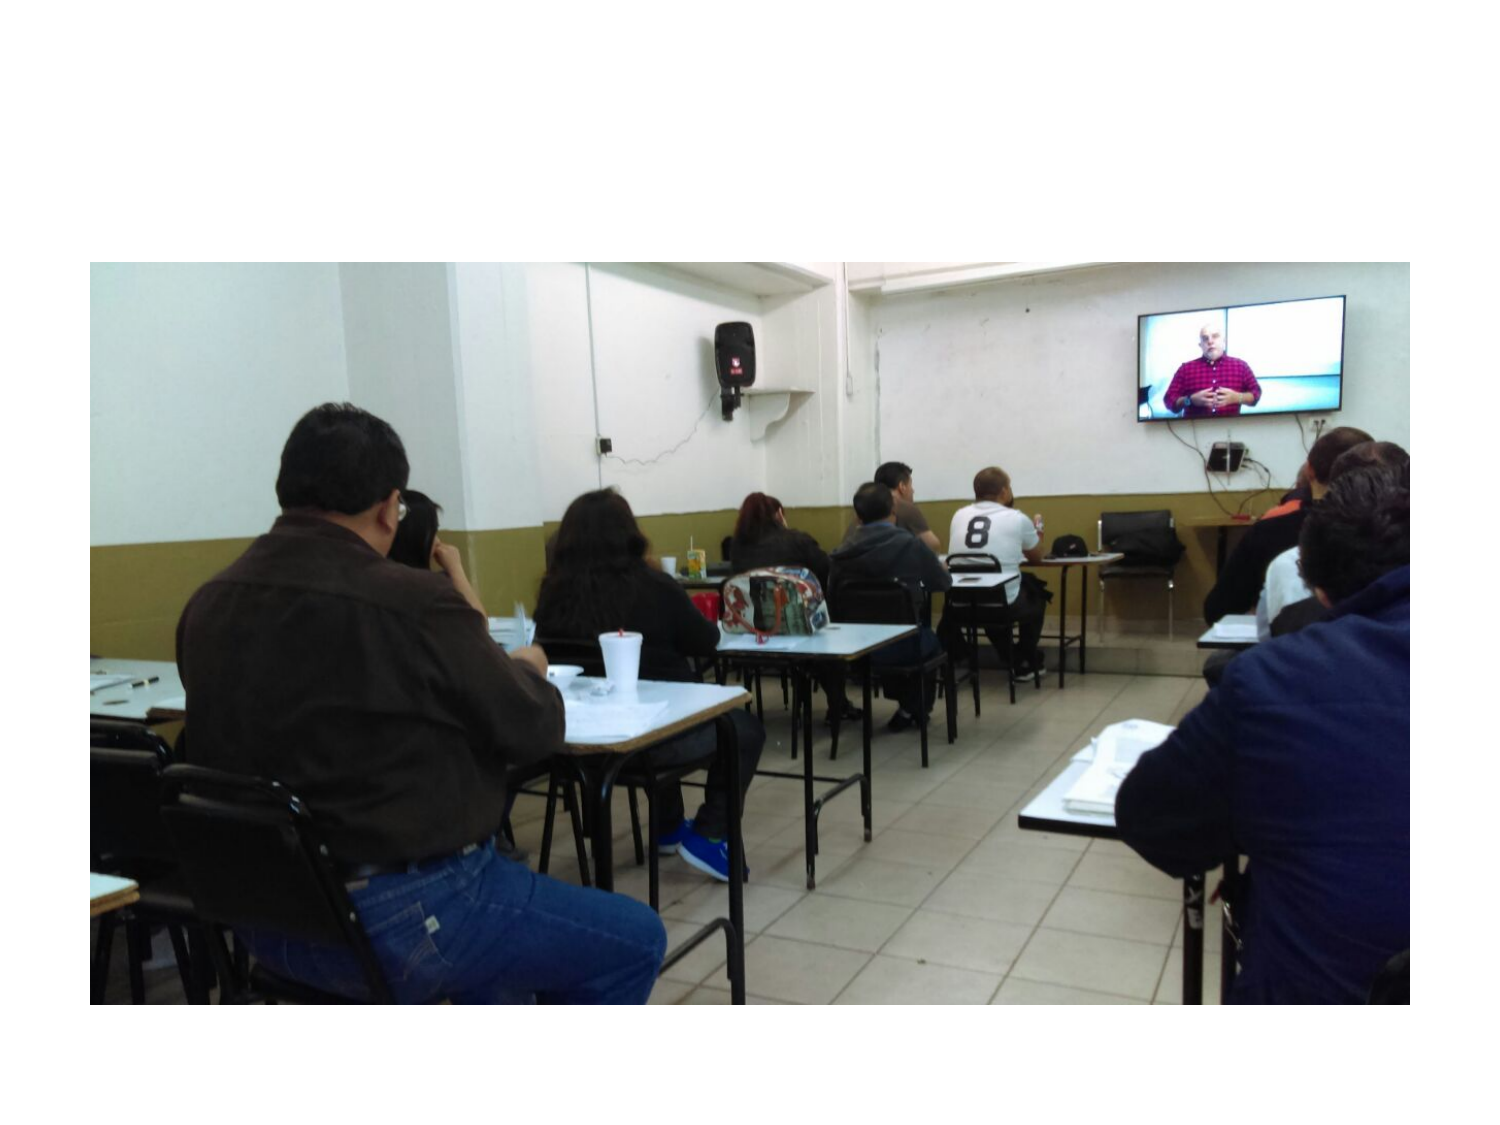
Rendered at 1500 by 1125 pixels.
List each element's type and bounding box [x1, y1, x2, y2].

list [89, 262, 1411, 1006]
